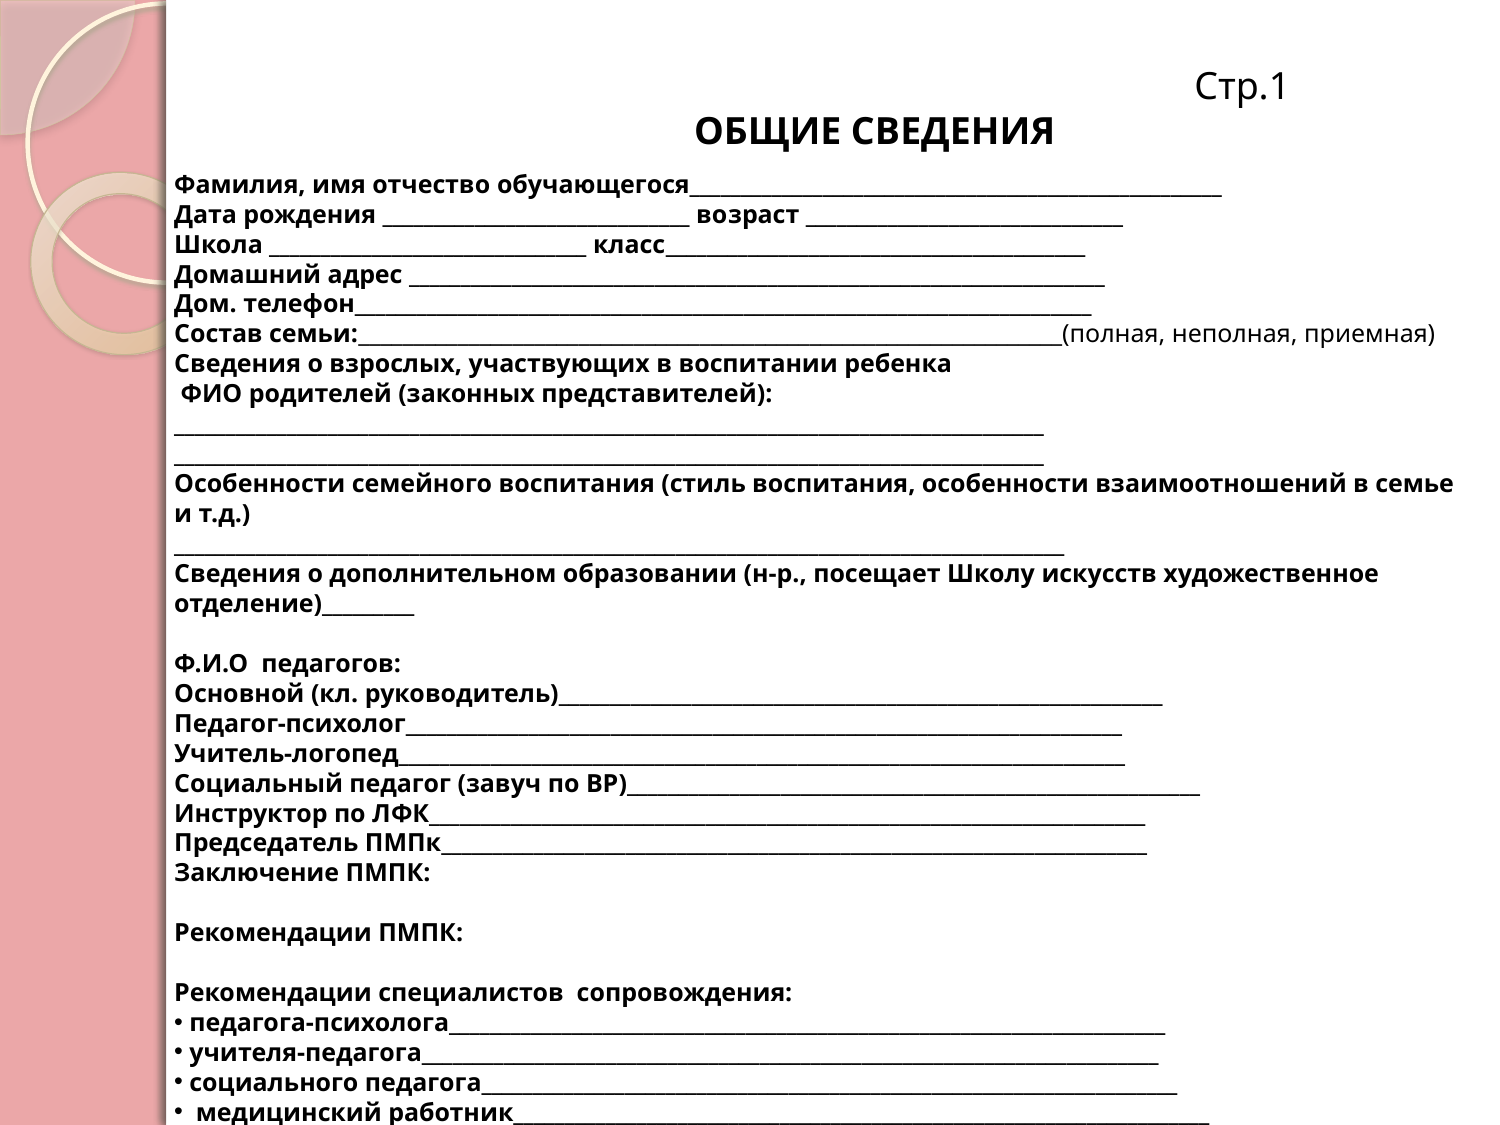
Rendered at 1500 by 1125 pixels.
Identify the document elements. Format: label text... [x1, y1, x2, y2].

text_box Фамилия, имя отчество обучающегося____________________________________________________ Дата рождения ______________________________ возраст _______________________________ Школа _______________________________ класс_________________________________________ Домашний адрес ____________________________________________________________________ Дом. телефон________________________________________________________________________ Состав семьи:________________________________________________________________(полная, неполная, приемная) Сведения о взрослых, участвующих в воспитании ребенка ФИО родителей (законных представителей): _____________________________________________________________________________________ _____________________________________________________________________________________ Особенности семейного воспитания (стиль воспитания, особенности взаимоотношений в семье и т.д.) _______________________________________________________________________________________ Сведения о дополнительном образовании (н-р., посещает Школу искусств художественное отделение)_________ Ф.И.О педагогов: Основной (кл. руководитель)___________________________________________________________ Педагог-психолог______________________________________________________________________ Учитель-логопед_______________________________________________________________________ Социальный педагог (завуч по ВР)________________________________________________________ Инструктор по ЛФК______________________________________________________________________ Председатель ПМПк_____________________________________________________________________ Заключение ПМПК: Рекомендации ПМПК: Рекомендации специалистов сопровождения: педагога-психолога______________________________________________________________________ учителя-педагога________________________________________________________________________ социального педагога____________________________________________________________________ медицинский работник____________________________________________________________________ Создание специальных условий, безбарьерной среды (для ребенка-инвалида, программа реабилитации ребенка-инвалида (ИПР): (прописать) [159, 160, 1483, 1125]
text_box Стр.1 ОБЩИЕ СВЕДЕНИЯ [454, 54, 1306, 160]
